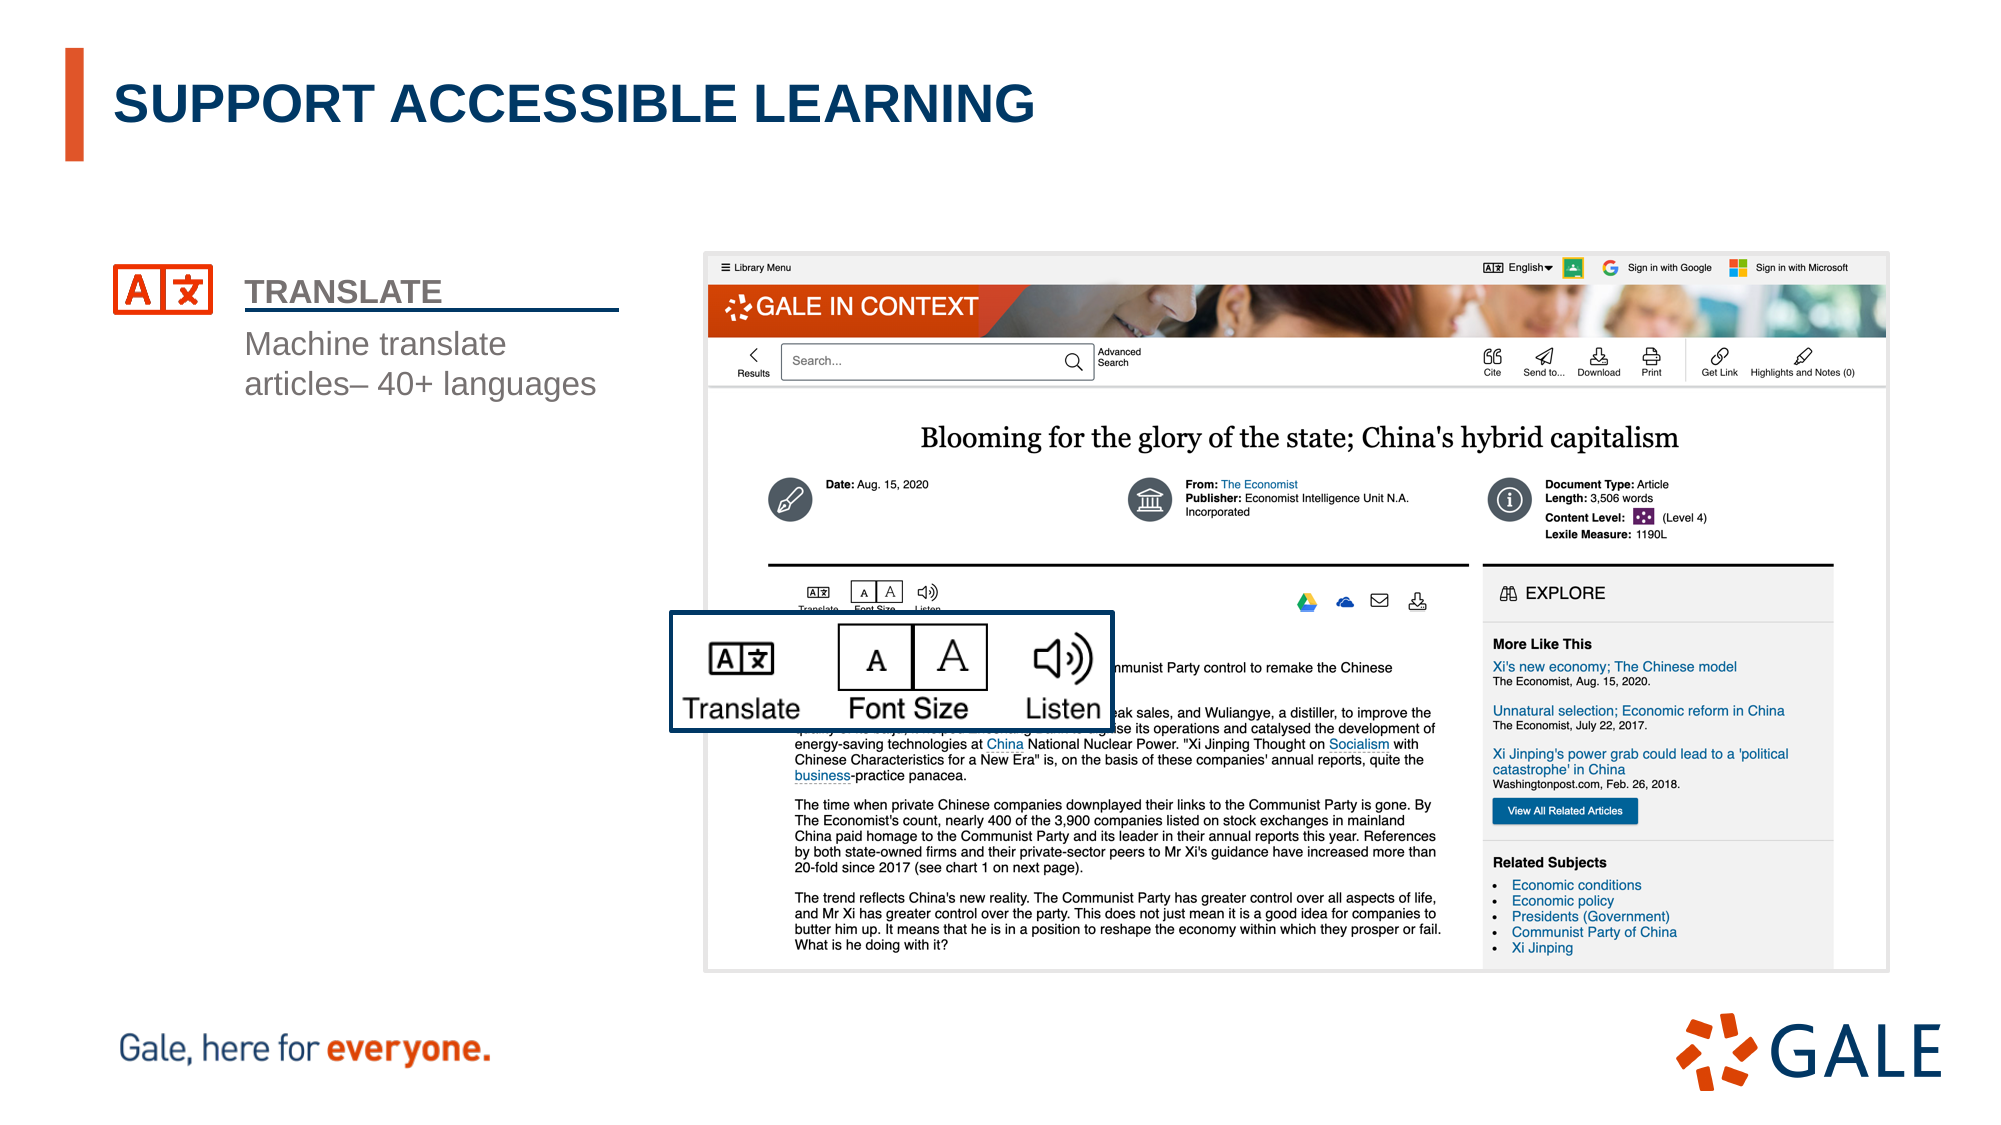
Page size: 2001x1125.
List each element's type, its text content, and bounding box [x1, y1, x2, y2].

title SUPPORT ACCESSIBLE LEARNING [98, 48, 1979, 162]
picture [1676, 1013, 1941, 1091]
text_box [102, 253, 620, 417]
picture [0, 970, 2000, 1125]
picture [673, 255, 1886, 969]
